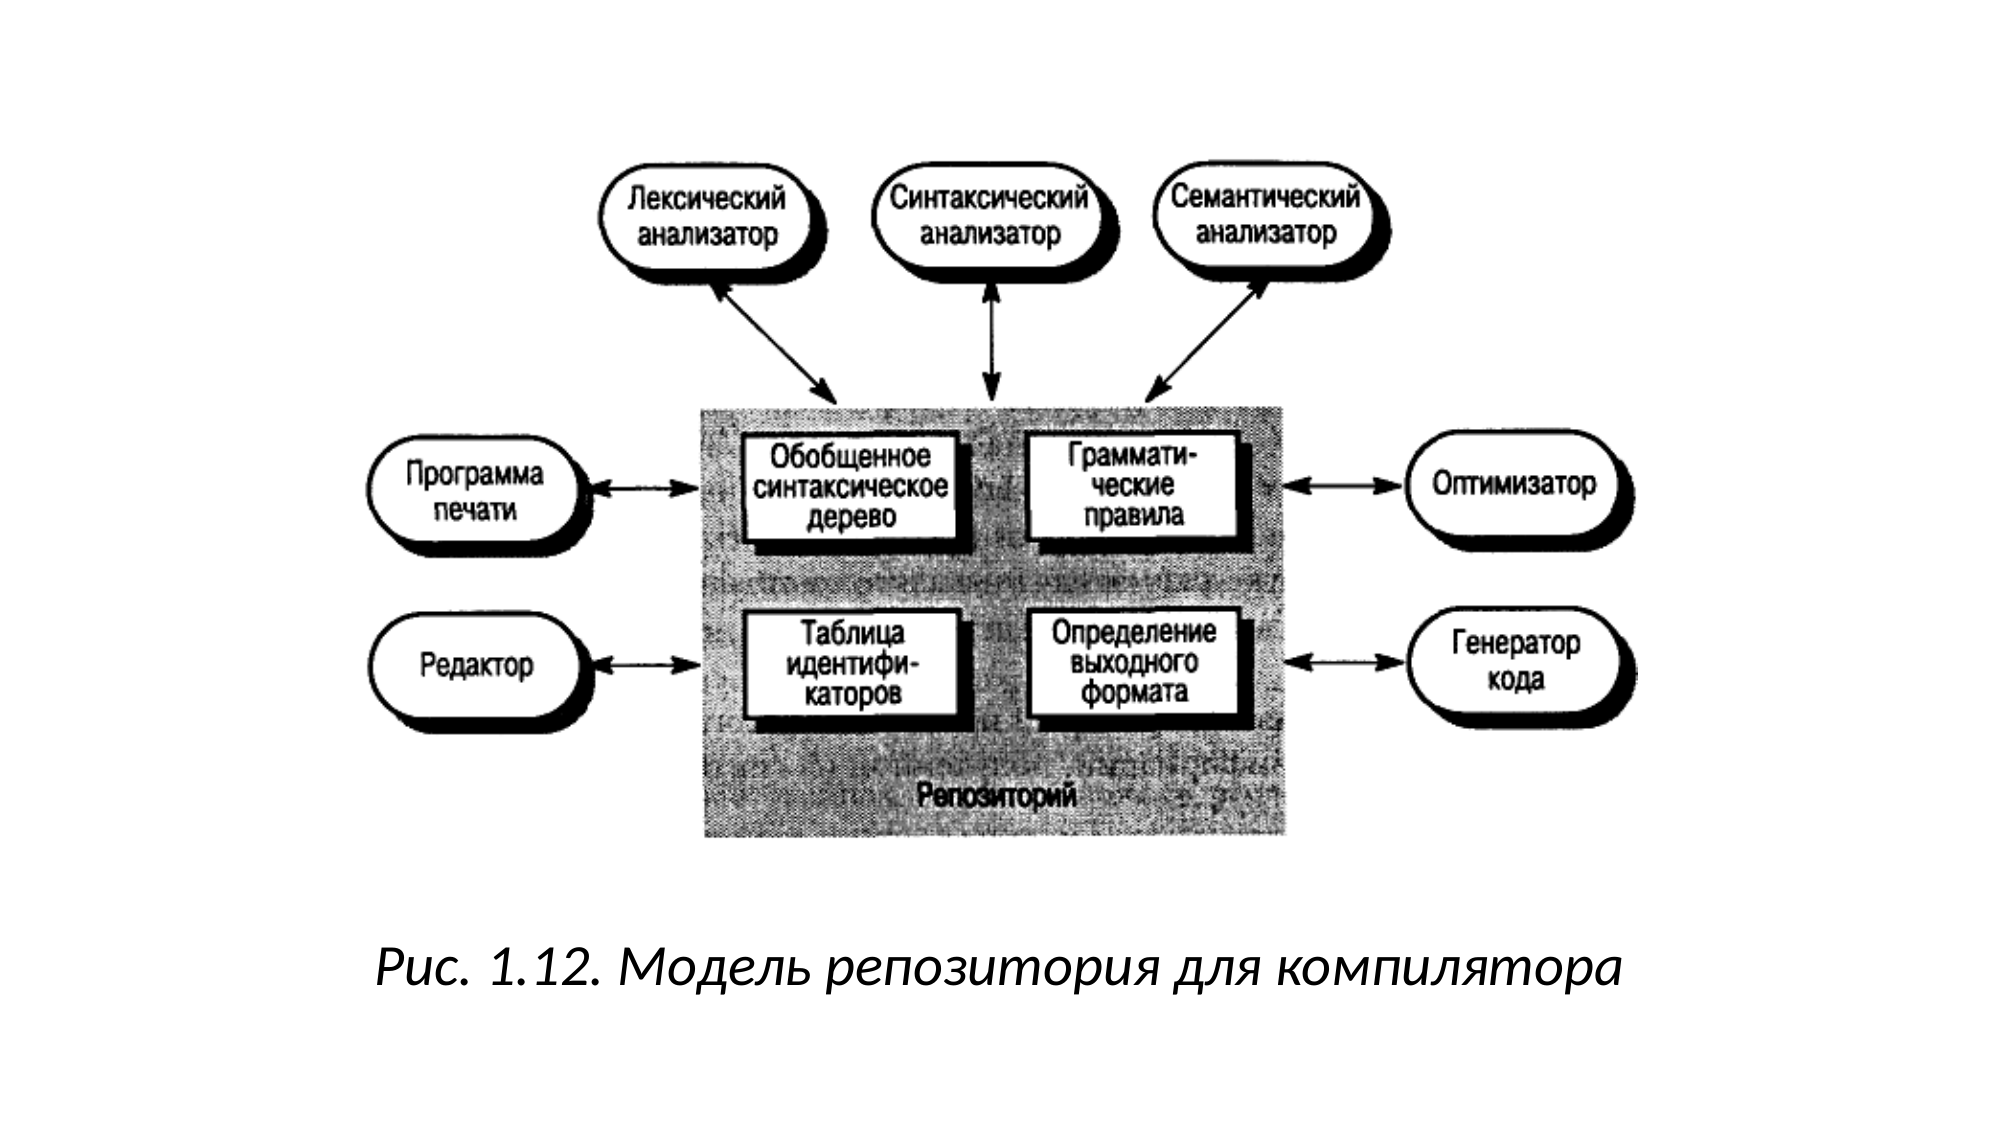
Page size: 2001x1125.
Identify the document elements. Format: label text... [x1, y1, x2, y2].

list Рис. 1.12. Модель репозитория для компилятора [137, 928, 1863, 1014]
picture [362, 156, 1638, 840]
